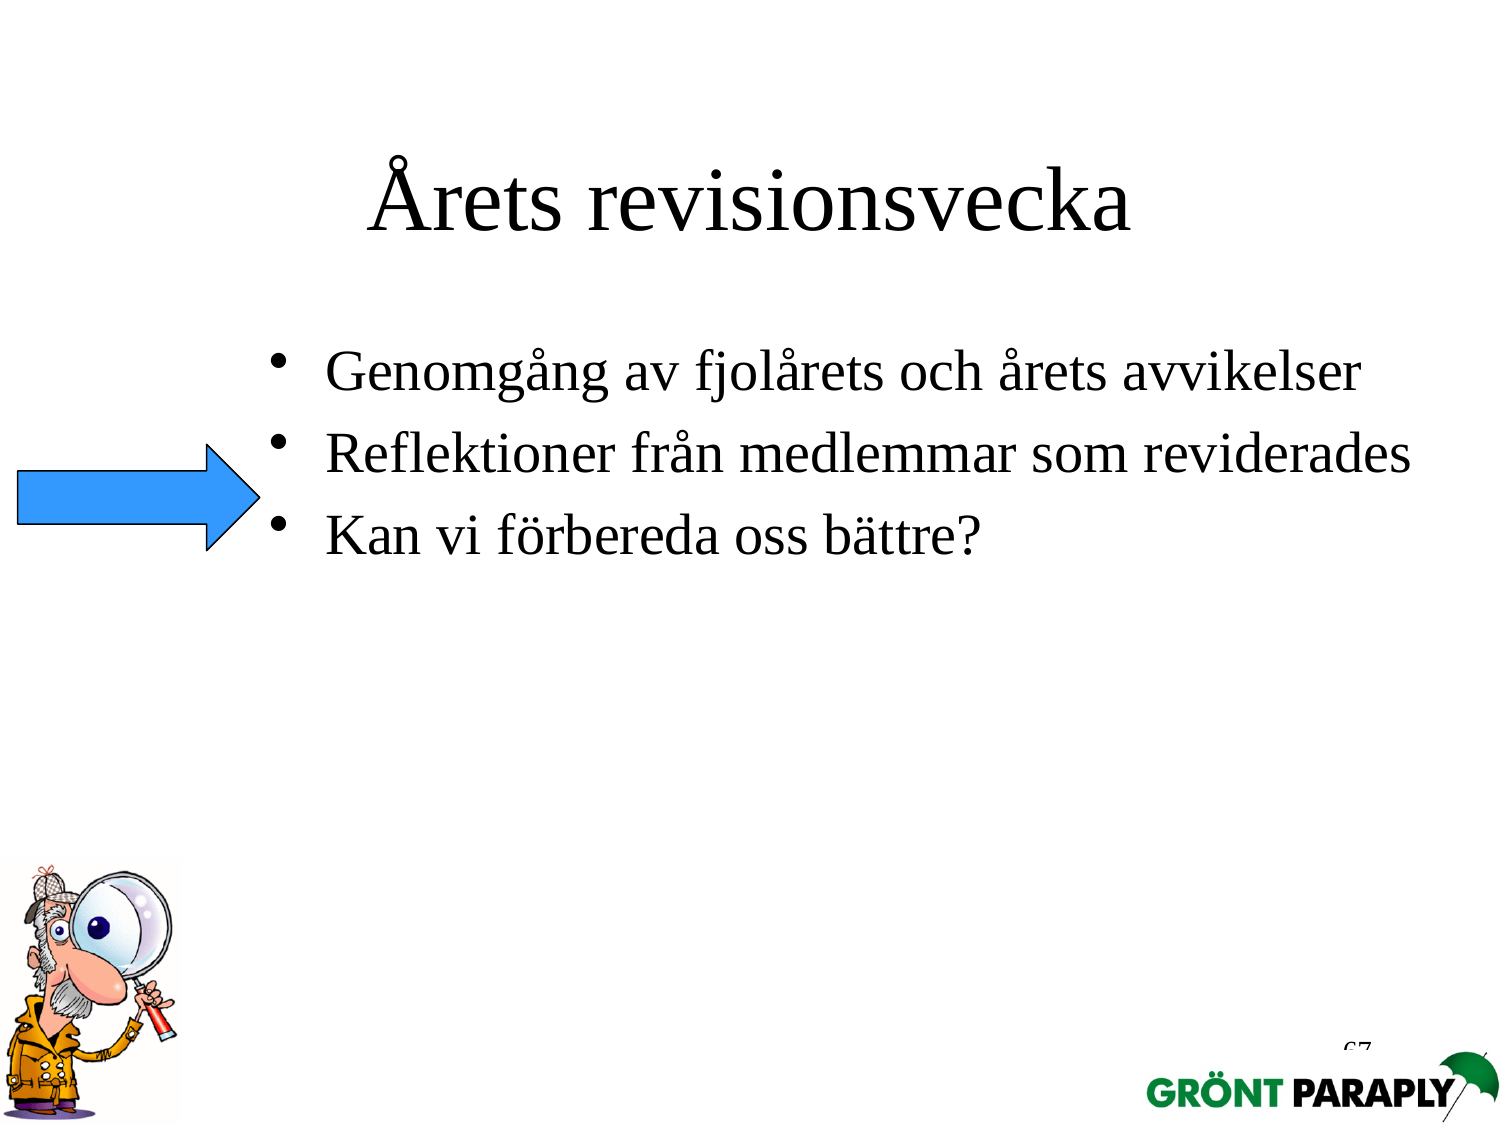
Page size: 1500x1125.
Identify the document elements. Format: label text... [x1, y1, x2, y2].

picture [0, 857, 182, 1125]
list Genomgång av fjolårets och årets avvikelser Reflektioner från medlemmar som reviderades Kan vi förbereda oss bättre? [253, 324, 1447, 1087]
slide_number 67 [1074, 1025, 1388, 1100]
picture [1145, 1050, 1500, 1123]
title Årets revisionsvecka [112, 99, 1388, 288]
text_box [17, 444, 260, 551]
